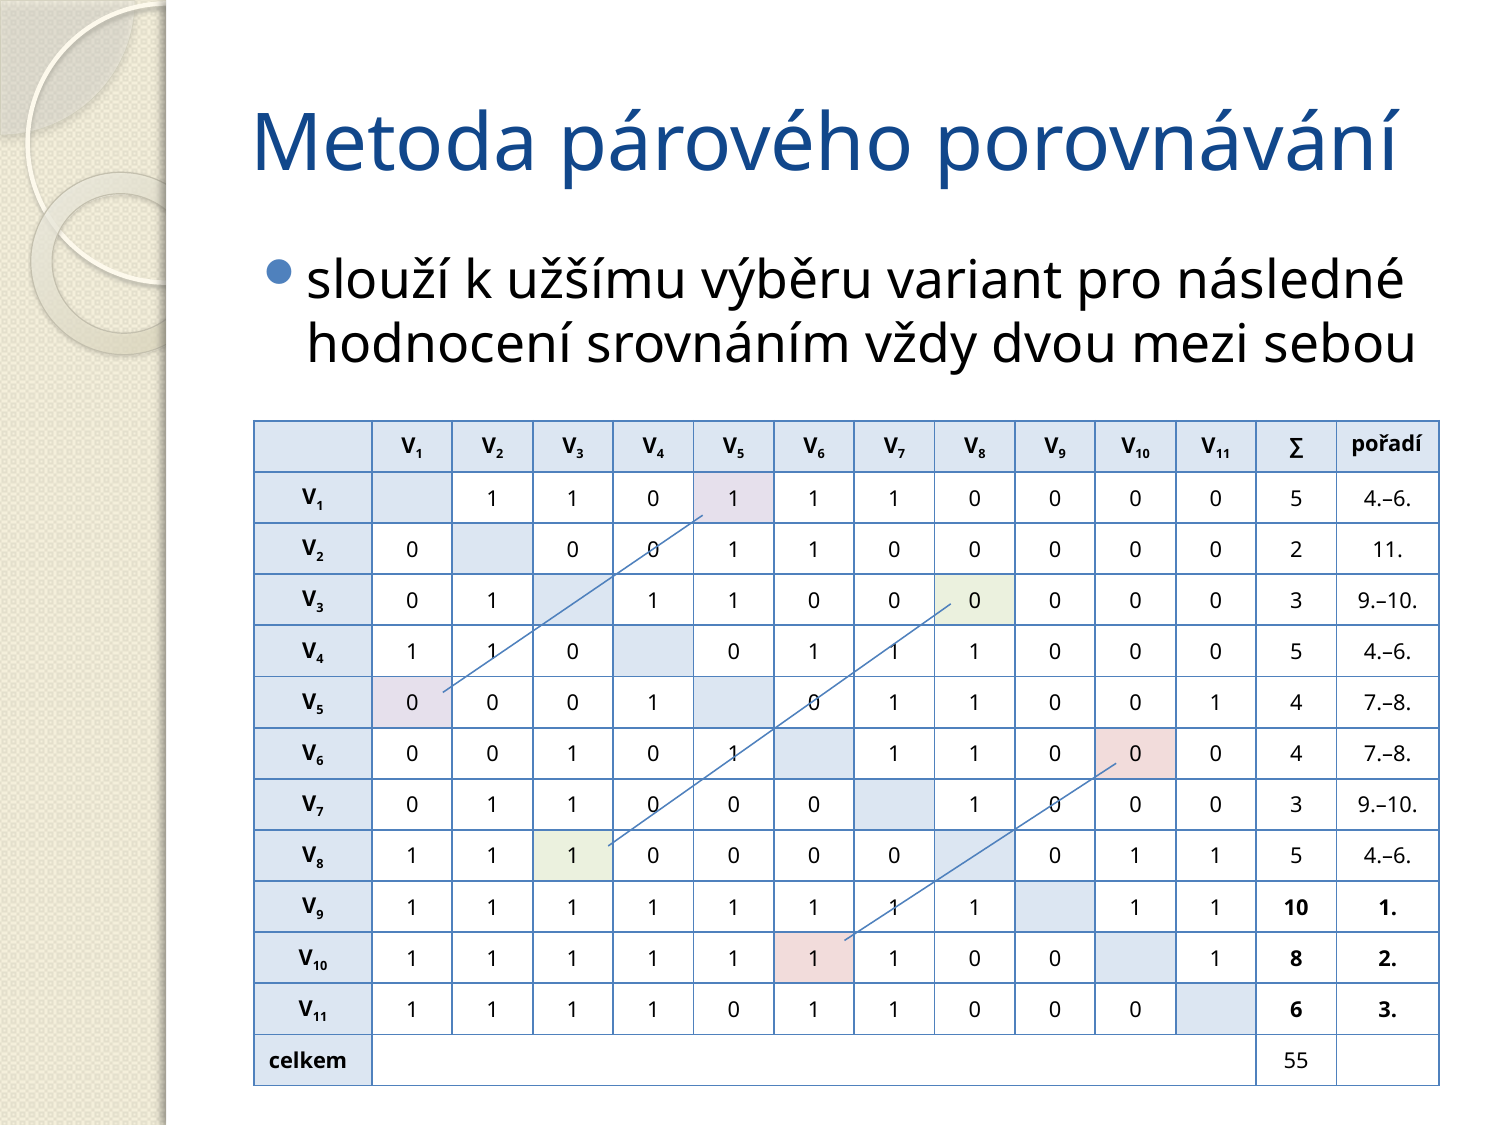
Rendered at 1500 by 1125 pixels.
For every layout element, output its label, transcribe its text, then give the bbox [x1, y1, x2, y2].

table_cell 8 [1257, 933, 1336, 982]
table_cell 1 [534, 984, 612, 1034]
table_cell 11. [1337, 524, 1438, 573]
table_cell 1 [614, 984, 693, 1034]
table_cell 1 [1124, 831, 1175, 880]
table_cell [1177, 984, 1255, 1034]
table_cell 1 [775, 933, 853, 982]
table_cell 1 [453, 984, 532, 1034]
table_cell 1 [694, 933, 773, 982]
list slouží k užšímu výběru variant pro následné hodnocení srovnáním vždy dvou mezi sebou [235, 237, 1466, 409]
table_cell 1 [373, 933, 451, 982]
table_cell 0 [1177, 780, 1255, 829]
table_cell 1 [614, 882, 693, 931]
table_header V10 [1096, 422, 1175, 471]
table_cell 1 [373, 882, 451, 931]
table_cell 1 [453, 831, 532, 880]
table_cell 2 [1257, 524, 1336, 573]
table_cell 1 [534, 473, 612, 512]
table_cell V7 [255, 780, 371, 829]
table_cell 0 [1096, 524, 1175, 573]
table_cell 0 [614, 858, 693, 880]
table_cell 0 [935, 524, 1014, 573]
table_cell 1 [775, 882, 837, 931]
table_cell 1 [958, 729, 1014, 760]
table_header [255, 422, 371, 471]
table_cell 0 [1016, 677, 1094, 727]
table_cell 55 [1257, 1035, 1336, 1085]
table_cell 0 [855, 524, 934, 573]
table_cell 1 [453, 882, 532, 931]
table_cell 1 [694, 473, 773, 522]
table_cell 5 [1257, 626, 1336, 676]
table_cell 0 [1177, 729, 1255, 778]
table_cell 1 [534, 780, 601, 829]
table_cell V5 [255, 677, 371, 727]
table_cell 1 [1124, 882, 1175, 931]
table_cell 7.–8. [1337, 729, 1438, 778]
table_cell 1 [694, 882, 773, 931]
table_header V3 [534, 422, 612, 471]
table_cell V9 [255, 882, 371, 931]
table_cell V1 [255, 473, 371, 522]
table_cell 1 [453, 473, 532, 512]
table_cell 0 [1096, 729, 1175, 778]
table_cell 0 [1016, 575, 1094, 624]
table_cell 0 [1096, 473, 1175, 522]
table_cell 0 [373, 524, 435, 573]
table_cell 0 [373, 780, 451, 829]
table_cell 1 [958, 626, 1014, 676]
table_cell 0 [1096, 677, 1175, 727]
table_header V7 [855, 422, 934, 471]
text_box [844, 762, 1117, 941]
table_cell 2. [1337, 933, 1438, 982]
table_cell V10 [255, 933, 371, 982]
table_cell 1 [855, 473, 934, 522]
table_cell 0 [1096, 626, 1175, 676]
table_header V6 [775, 422, 853, 471]
table_cell 0 [694, 984, 773, 1034]
table_cell 1 [534, 729, 601, 778]
table_cell 1 [373, 831, 451, 880]
table_cell 1 [1177, 677, 1255, 727]
table_cell 0 [1124, 780, 1175, 829]
table_cell 4.–6. [1337, 831, 1438, 880]
table_cell [1096, 933, 1175, 982]
table_cell 0 [1177, 575, 1255, 624]
table_cell 1 [534, 882, 612, 931]
table_cell 1 [1177, 933, 1255, 982]
table_cell 0 [373, 677, 451, 727]
table_header V8 [935, 422, 1014, 471]
table_cell 1 [373, 626, 435, 676]
table_cell 4.–6. [1337, 626, 1438, 676]
table_cell 0 [1177, 473, 1255, 522]
table_cell 0 [614, 473, 693, 512]
table_cell 1 [709, 575, 773, 600]
table_header V2 [453, 422, 532, 471]
table_cell 4 [1257, 729, 1336, 778]
table_cell 0 [1096, 575, 1175, 624]
table_cell 6 [1257, 984, 1336, 1034]
table_cell 0 [694, 858, 773, 880]
table_cell 0 [453, 703, 532, 727]
table_cell 0 [1016, 473, 1094, 522]
table_cell 5 [1257, 831, 1336, 880]
table_cell 0 [775, 575, 853, 600]
table_cell 9.–10. [1337, 780, 1438, 829]
table_cell 0 [534, 703, 601, 727]
table_cell 0 [1016, 984, 1094, 1034]
table_cell 1 [1177, 882, 1255, 931]
table_cell 0 [775, 858, 837, 880]
table_cell 1 [775, 984, 853, 1034]
table_cell 0 [1177, 626, 1255, 676]
table_cell 1 [453, 933, 532, 982]
table_cell 1 [453, 780, 532, 829]
table_cell 0 [1096, 984, 1175, 1034]
table_cell V4 [255, 626, 371, 676]
table_cell V3 [255, 575, 371, 624]
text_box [608, 603, 952, 847]
table_cell 5 [1257, 473, 1336, 522]
table_header V5 [694, 422, 773, 471]
table_cell 0 [855, 575, 934, 600]
table_cell 0 [935, 575, 1014, 624]
table_cell 0 [935, 473, 1014, 522]
table_cell 3 [1257, 575, 1336, 624]
table_cell 1 [775, 524, 853, 573]
table_cell 9.–10. [1337, 575, 1438, 624]
table_cell 0 [373, 729, 451, 778]
table_cell 0 [1016, 524, 1094, 573]
table_cell 1 [614, 933, 693, 982]
title Metoda párového porovnávání [235, 45, 1466, 233]
table_cell 1. [1337, 882, 1438, 931]
table_cell 1 [855, 984, 934, 1034]
table_cell 0 [935, 951, 1014, 982]
table_cell V8 [255, 831, 371, 880]
table_cell 0 [935, 984, 1014, 1034]
table_cell 10 [1257, 882, 1336, 931]
table_cell [373, 1035, 1255, 1085]
table_cell 1 [534, 933, 612, 982]
table_cell [373, 473, 451, 522]
table_header pořadí [1337, 422, 1438, 471]
table_cell V2 [255, 524, 371, 573]
table_cell [1337, 1035, 1438, 1085]
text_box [442, 514, 703, 693]
table_header V11 [1177, 422, 1255, 471]
table_cell 0 [1016, 729, 1094, 760]
table_cell 0 [1177, 524, 1255, 573]
table_header V1 [373, 422, 451, 471]
table_cell 4 [1257, 677, 1336, 727]
table_cell 1 [709, 524, 773, 573]
table_cell 1 [775, 473, 853, 522]
table_cell 1 [1177, 831, 1255, 880]
table_header ∑ [1257, 422, 1336, 471]
table_cell 1 [373, 984, 451, 1034]
table_cell 0 [1016, 626, 1094, 676]
table_header V9 [1016, 422, 1094, 471]
table_cell V11 [255, 984, 371, 1034]
table_header V4 [614, 422, 693, 471]
table_cell 1 [855, 951, 934, 982]
table_cell 3 [1257, 780, 1336, 829]
table_cell celkem [255, 1035, 371, 1085]
table_cell 3. [1337, 984, 1438, 1034]
table_cell 0 [373, 575, 435, 624]
table_cell 1 [534, 831, 612, 880]
table_cell 7.–8. [1337, 677, 1438, 727]
table_cell 1 [958, 677, 1014, 727]
table_cell V6 [255, 729, 371, 778]
table_cell 4.–6. [1337, 473, 1438, 522]
table_cell 0 [453, 729, 532, 778]
table_cell 0 [1016, 951, 1094, 982]
